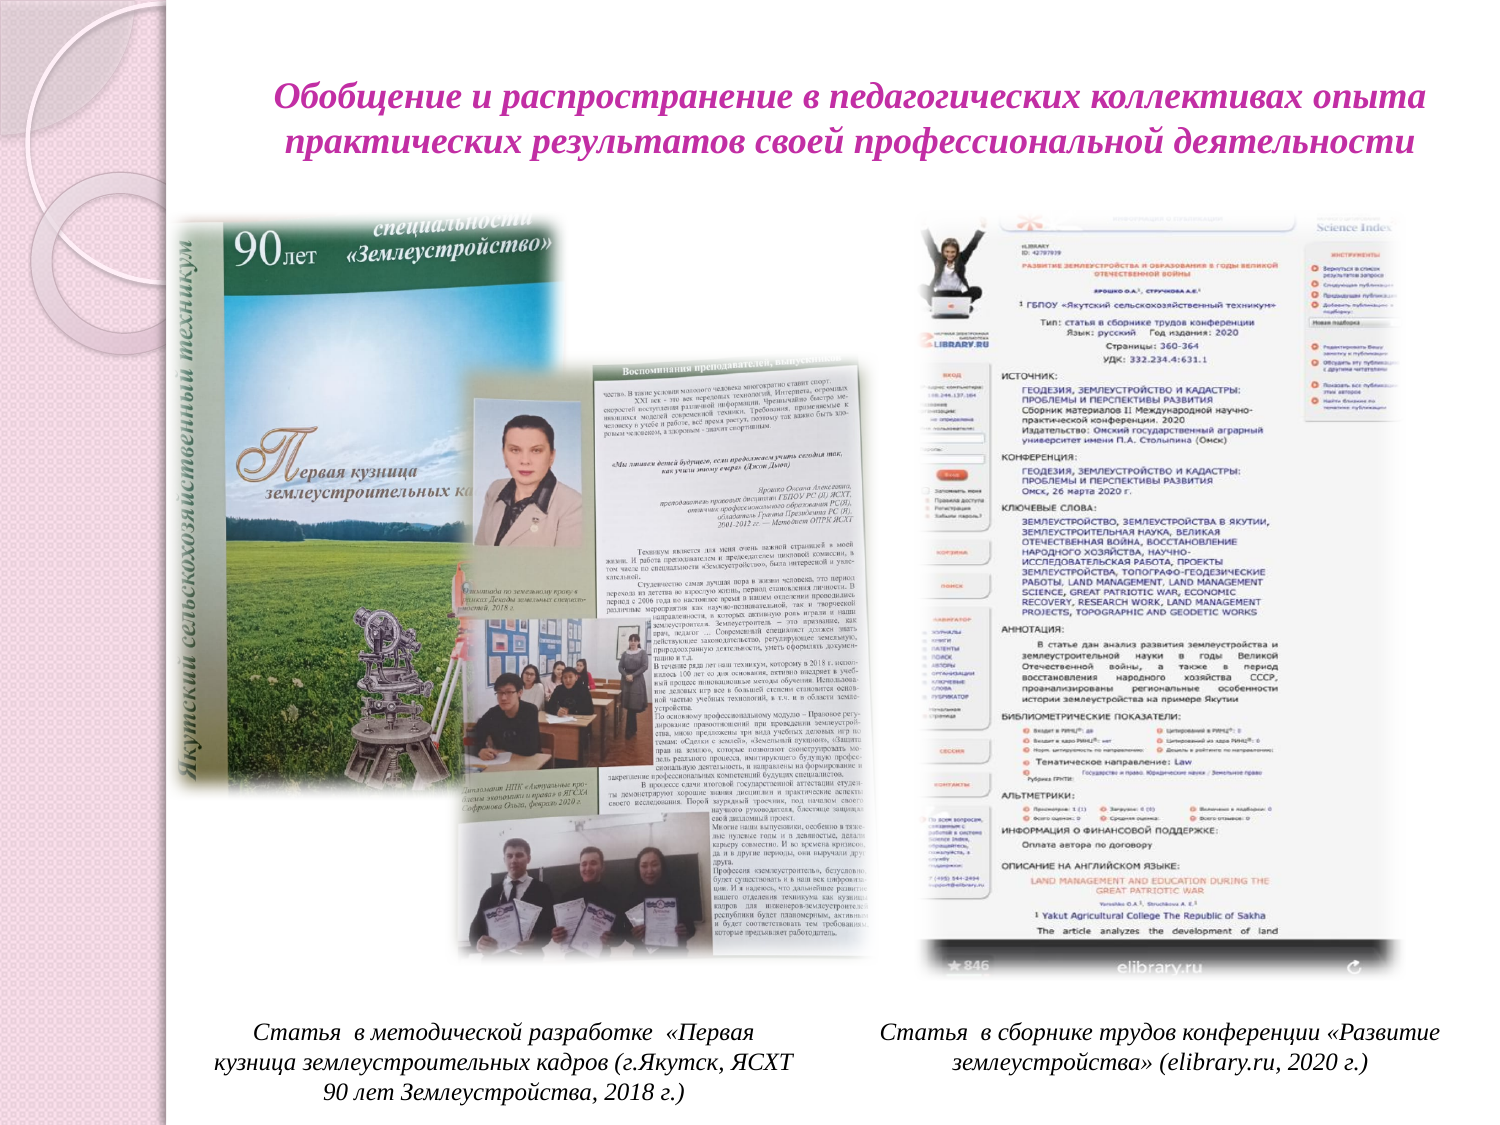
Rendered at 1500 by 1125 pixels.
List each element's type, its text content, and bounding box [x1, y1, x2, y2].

picture [913, 210, 1407, 981]
picture [163, 210, 880, 966]
text_box Статья в сборнике трудов конференции «Развитие землеустройства» (elibrary.ru, 2020 г.) [855, 1007, 1465, 1083]
title Обобщение и распространение в педагогических коллективах опыта практических результатов своей профессиональной деятельности [235, 45, 1466, 233]
text_box Статья в методической разработке «Первая кузница землеустроительных кадров (г.Якутск, ЯСХТ 90 лет Землеустройства, 2018 г.) [199, 1007, 809, 1113]
